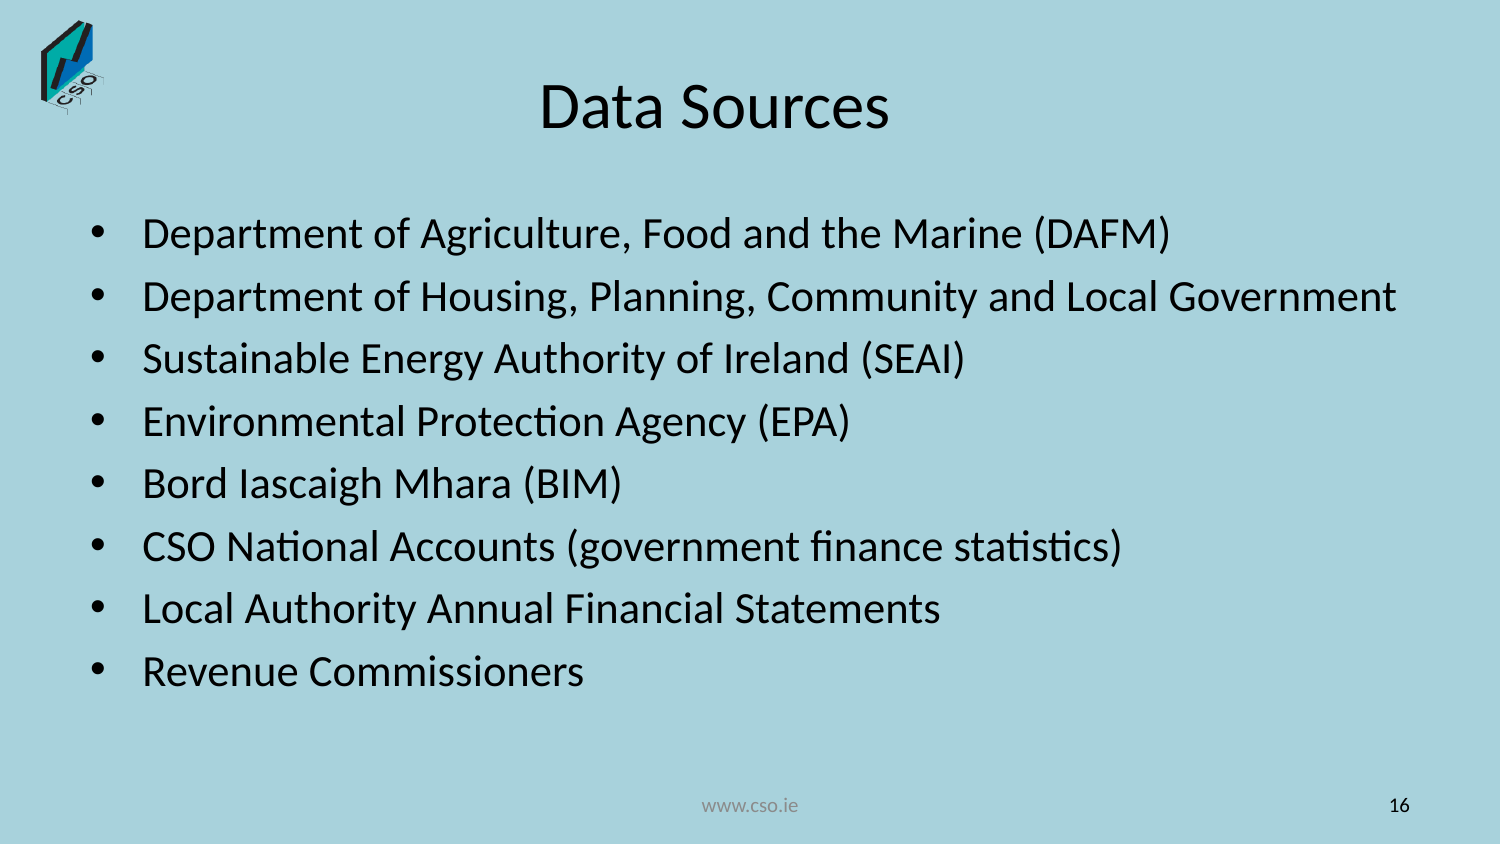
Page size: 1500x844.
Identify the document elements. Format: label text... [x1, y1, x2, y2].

list Department of Agriculture, Food and the Marine (DAFM) Department of Housing, Planning, Community and Local Government Sustainable Energy Authority of Ireland (SEAI) Environmental Protection Agency (EPA) Bord Iascaigh Mhara (BIM) CSO National Accounts (government finance statistics) Local Authority Annual Financial Statements Revenue Commissioners [75, 196, 1425, 754]
title Data Sources [159, 32, 1272, 173]
slide_number 16 [1074, 782, 1425, 827]
picture [41, 20, 104, 115]
footer www.cso.ie [512, 782, 988, 827]
